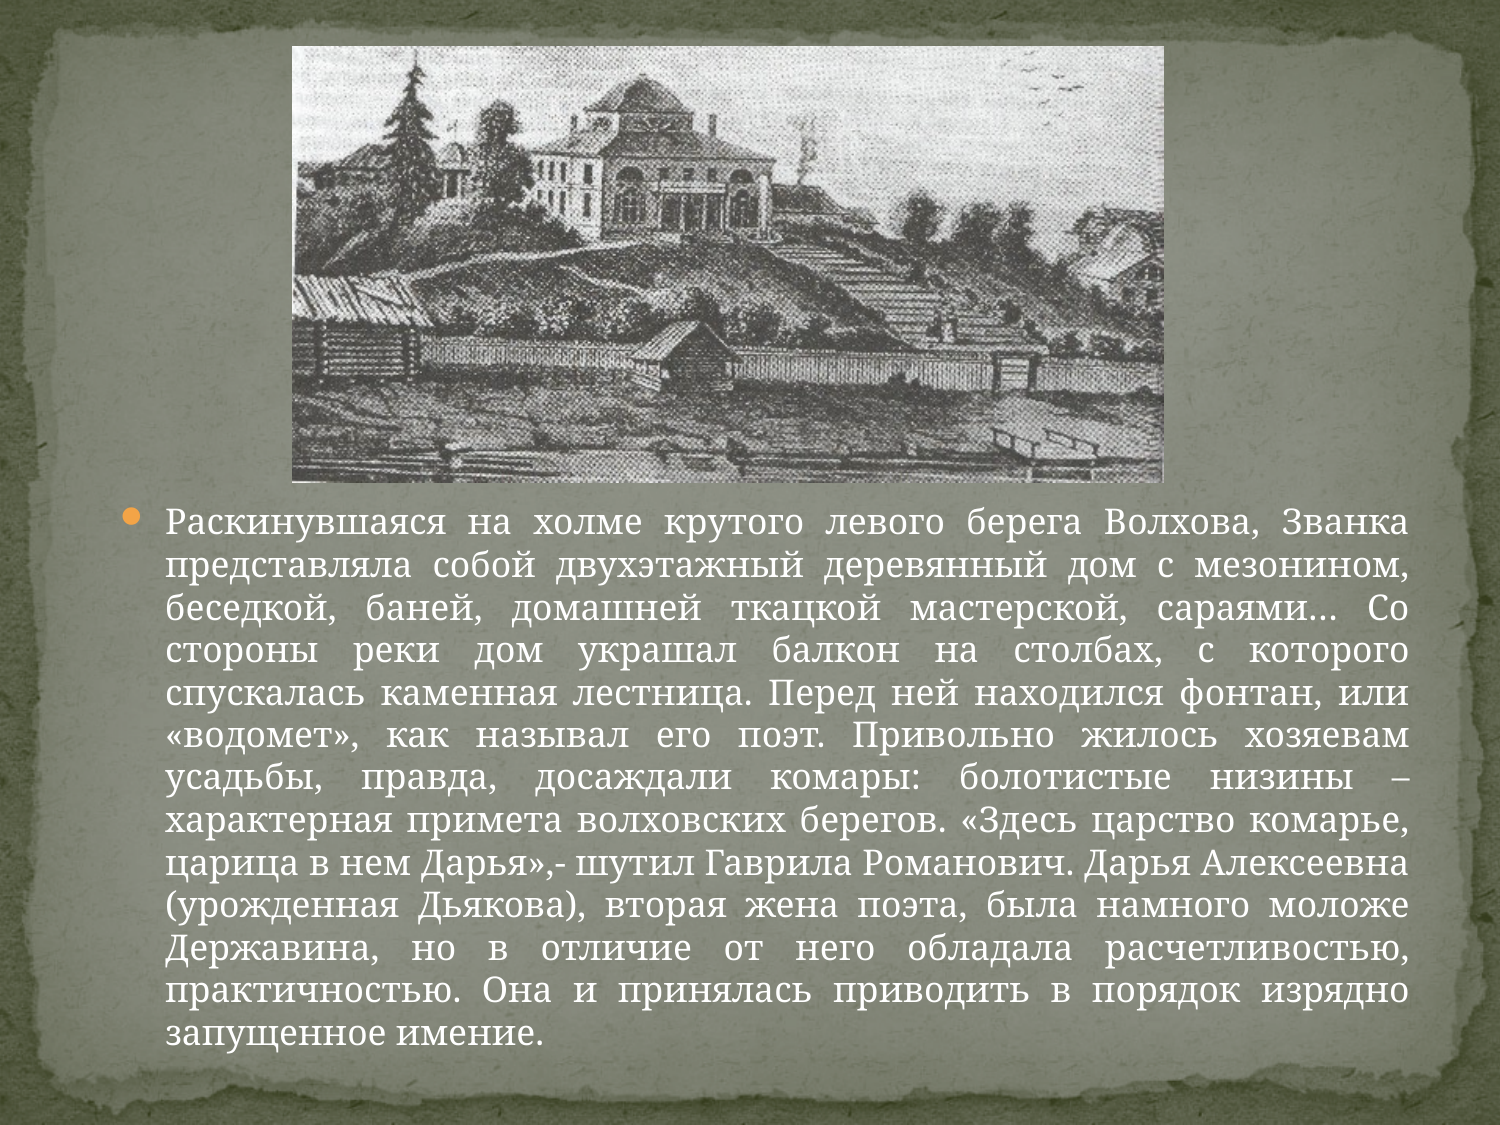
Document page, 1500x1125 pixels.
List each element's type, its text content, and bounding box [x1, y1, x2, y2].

picture [292, 46, 1164, 483]
list Раскинувшаяся на холме крутого левого берега Волхова, Званка представляла собой двухэтажный деревянный дом с мезонином, беседкой, баней, домашней ткацкой мастерской, сараями… Со стороны реки дом украшал балкон на столбах, с которого спускалась каменная лестница. Перед ней находился фонтан, или «водомет», как называл его поэт. Привольно жилось хозяевам усадьбы, правда, досаждали комары: болотистые низины – характерная примета волховских берегов. «Здесь царство комарье, царица в нем Дарья»,- шутил Гаврила Романович. Дарья Алексеевна (урожденная Дьякова), вторая жена поэта, была намного моложе Державина, но в отличие от него обладала расчетливостью, практичностью. Она и принялась приводить в порядок изрядно запущенное имение. [105, 492, 1425, 1000]
